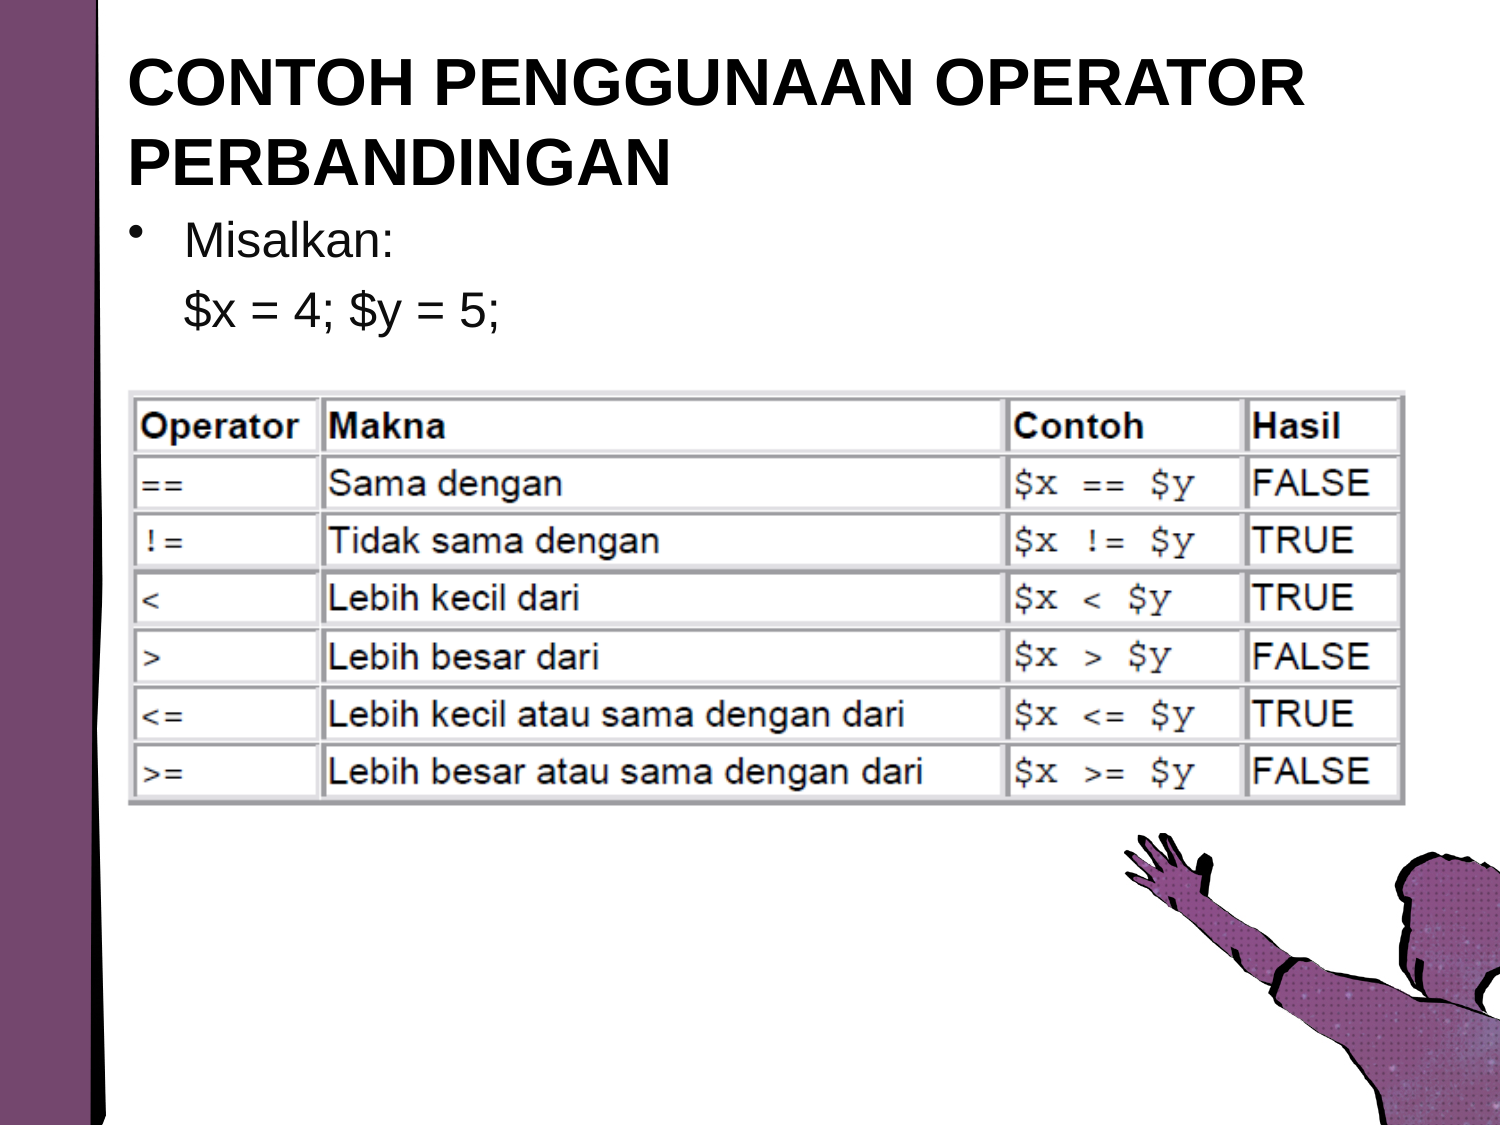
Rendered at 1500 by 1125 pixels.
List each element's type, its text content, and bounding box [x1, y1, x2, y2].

title CONTOH PENGGUNAAN OPERATOR PERBANDINGAN [112, 49, 1426, 188]
list Misalkan: $x = 4; $y = 5; [112, 199, 1426, 1006]
picture [0, 0, 1500, 1125]
